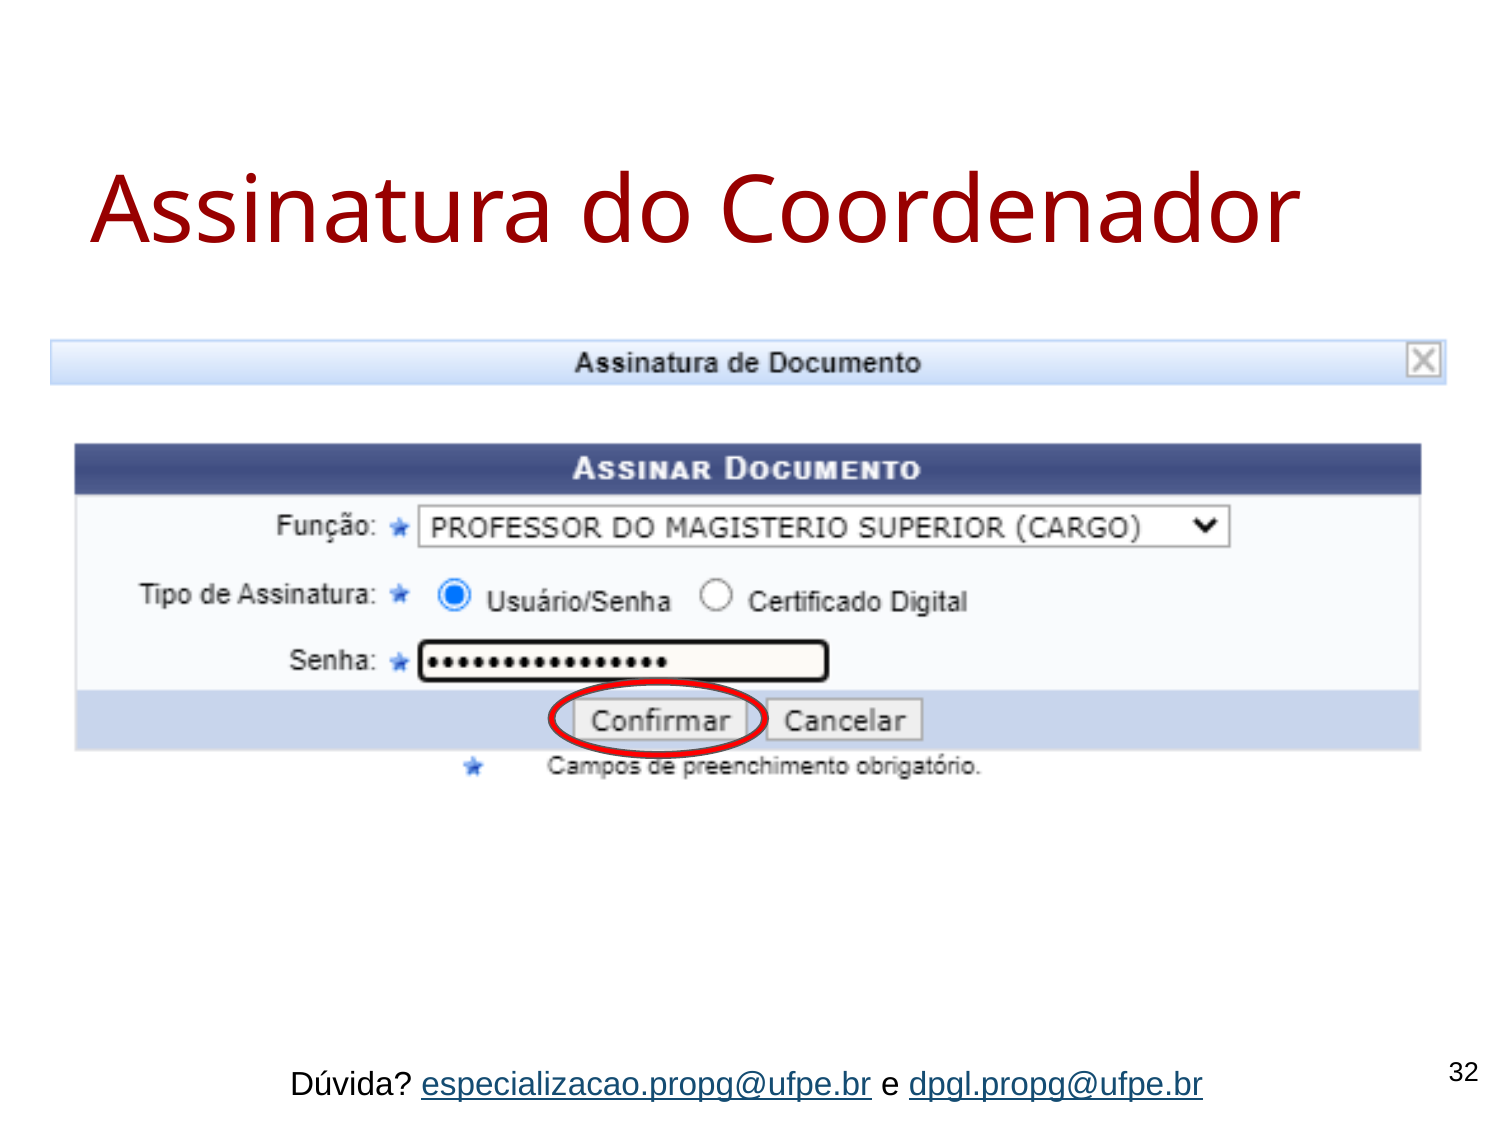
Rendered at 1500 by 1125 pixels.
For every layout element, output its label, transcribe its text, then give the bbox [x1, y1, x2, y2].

picture [49, 334, 1451, 791]
title Assinatura do Coordenador [75, 40, 1425, 276]
slide_number ‹#› [1403, 1038, 1494, 1125]
text_box Dúvida? especializacao.propg@ufpe.br e dpgl.propg@ufpe.br [274, 1047, 1225, 1117]
